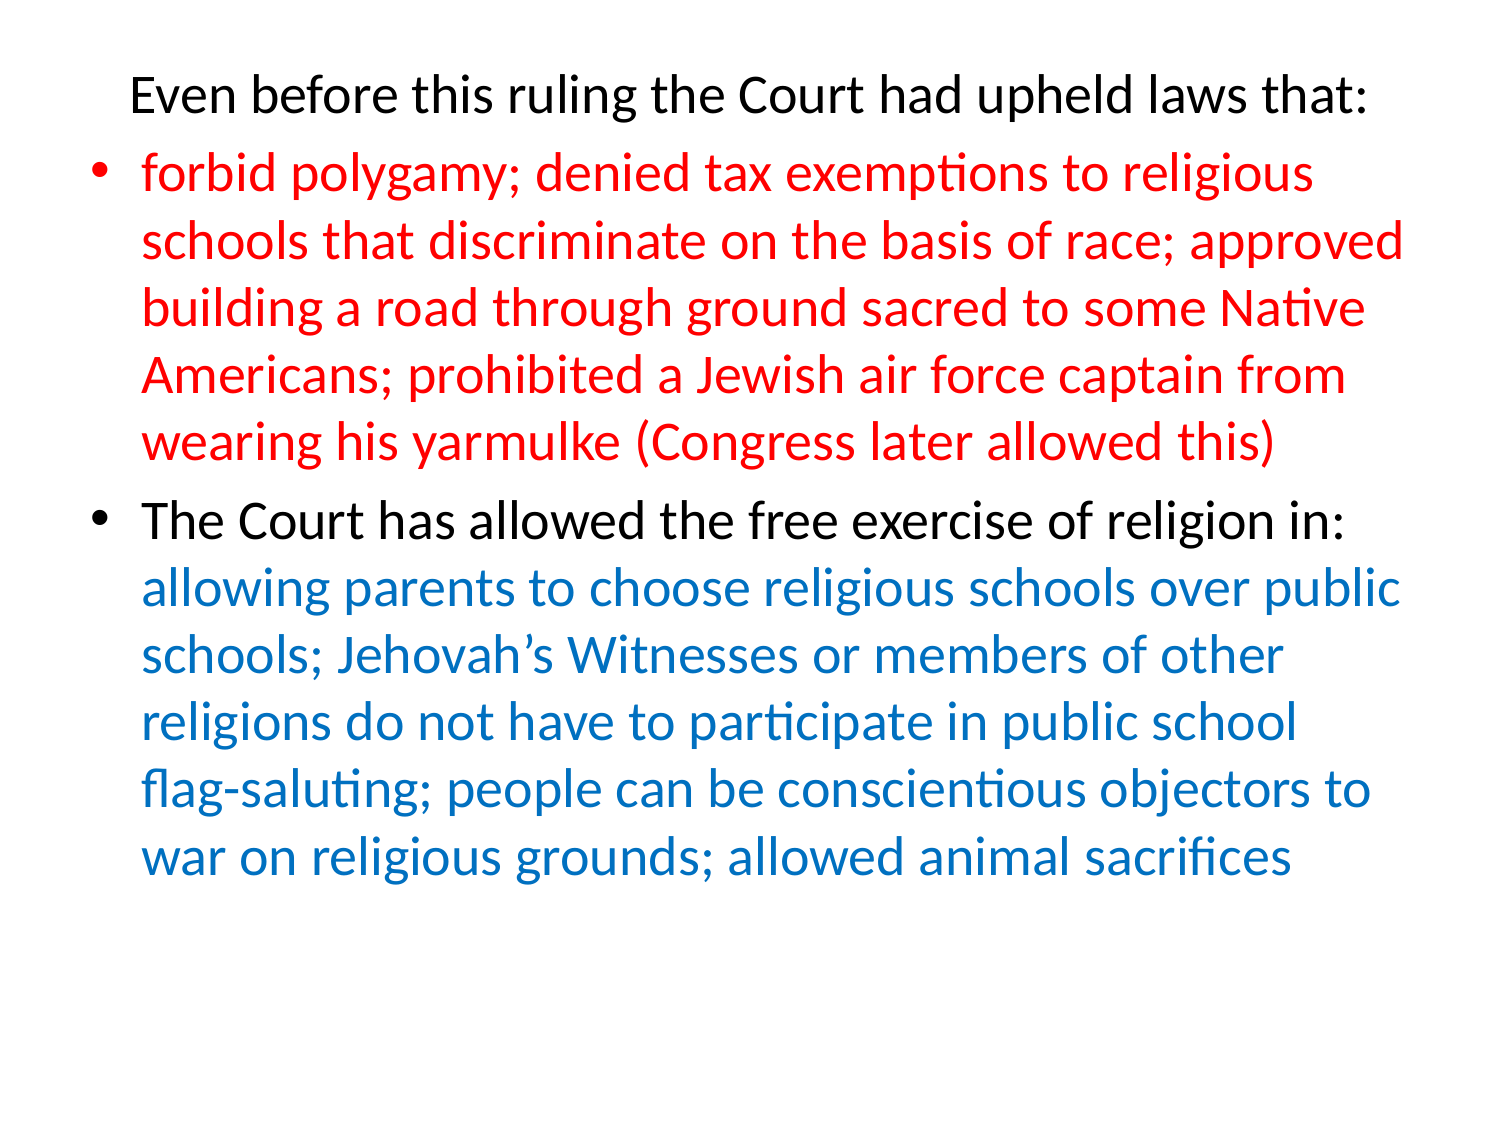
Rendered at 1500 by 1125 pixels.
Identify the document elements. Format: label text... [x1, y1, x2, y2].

list Even before this ruling the Court had upheld laws that: forbid polygamy; denied tax exemptions to religious schools that discriminate on the basis of race; approved building a road through ground sacred to some Native Americans; prohibited a Jewish air force captain from wearing his yarmulke (Congress later allowed this) The Court has allowed the free exercise of religion in: allowing parents to choose religious schools over public schools; Jehovah’s Witnesses or members of other religions do not have to participate in public school flag-saluting; people can be conscientious objectors to war on religious grounds; allowed animal sacrifices [75, 50, 1425, 1005]
